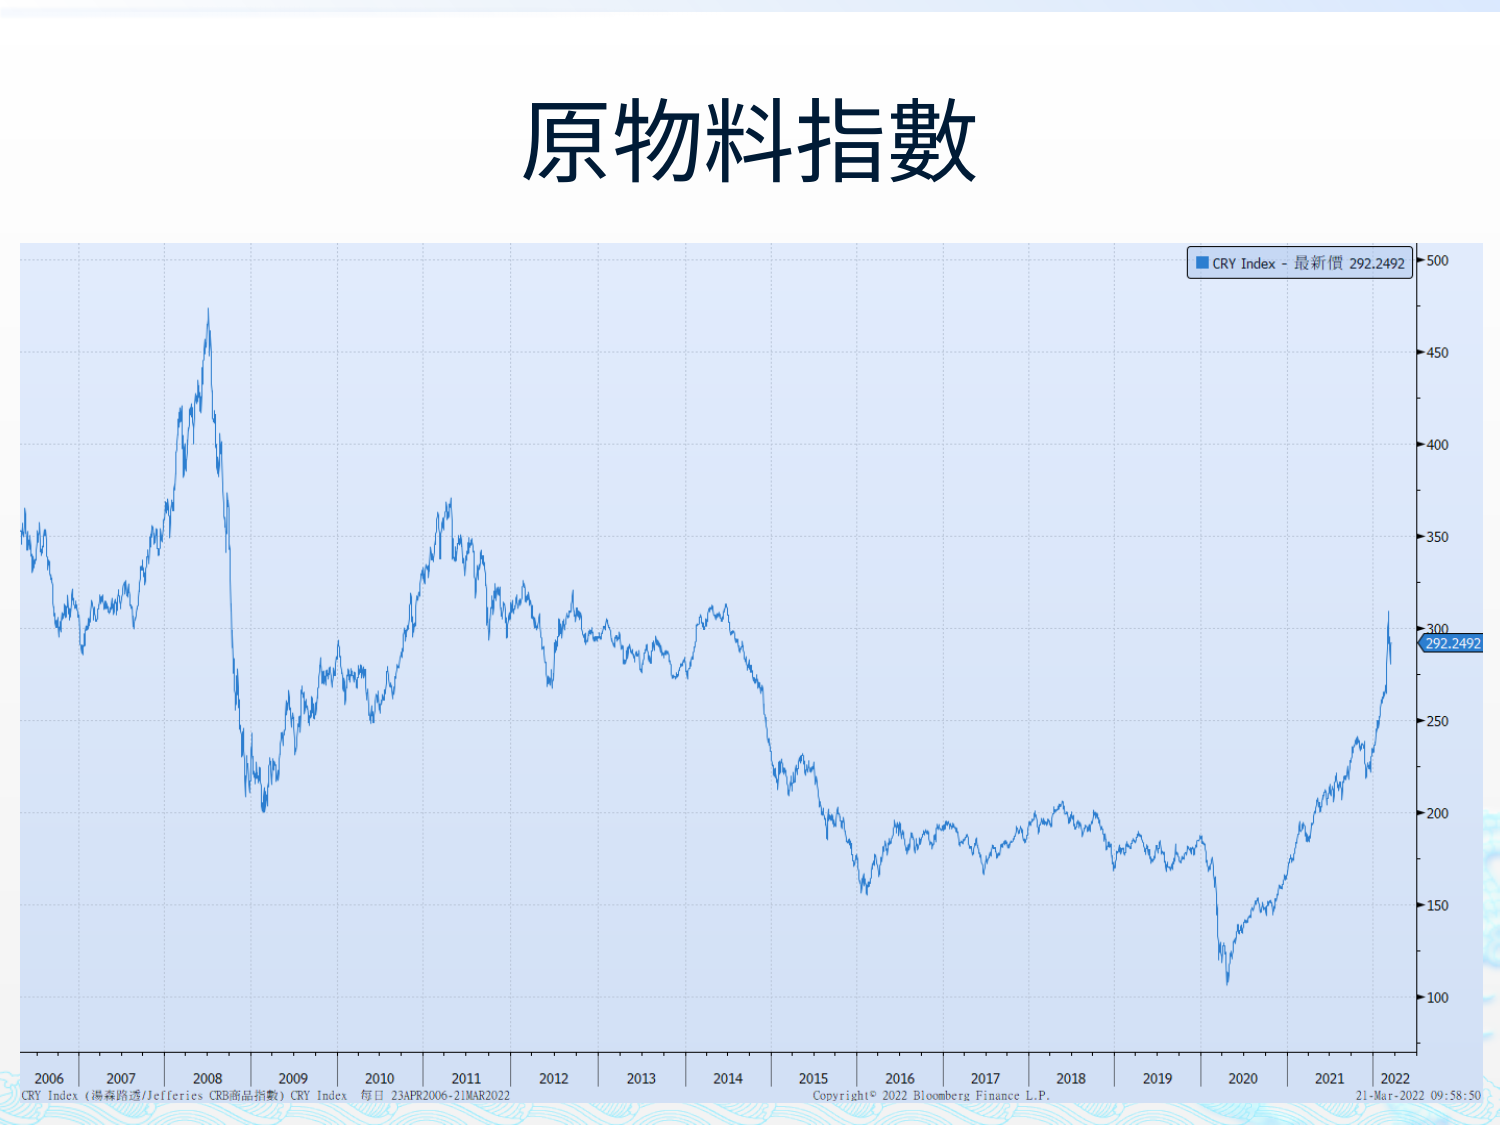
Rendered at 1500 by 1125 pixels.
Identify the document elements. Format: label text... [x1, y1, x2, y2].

picture [20, 243, 1483, 1104]
title 原物料指數 [75, 45, 1425, 233]
